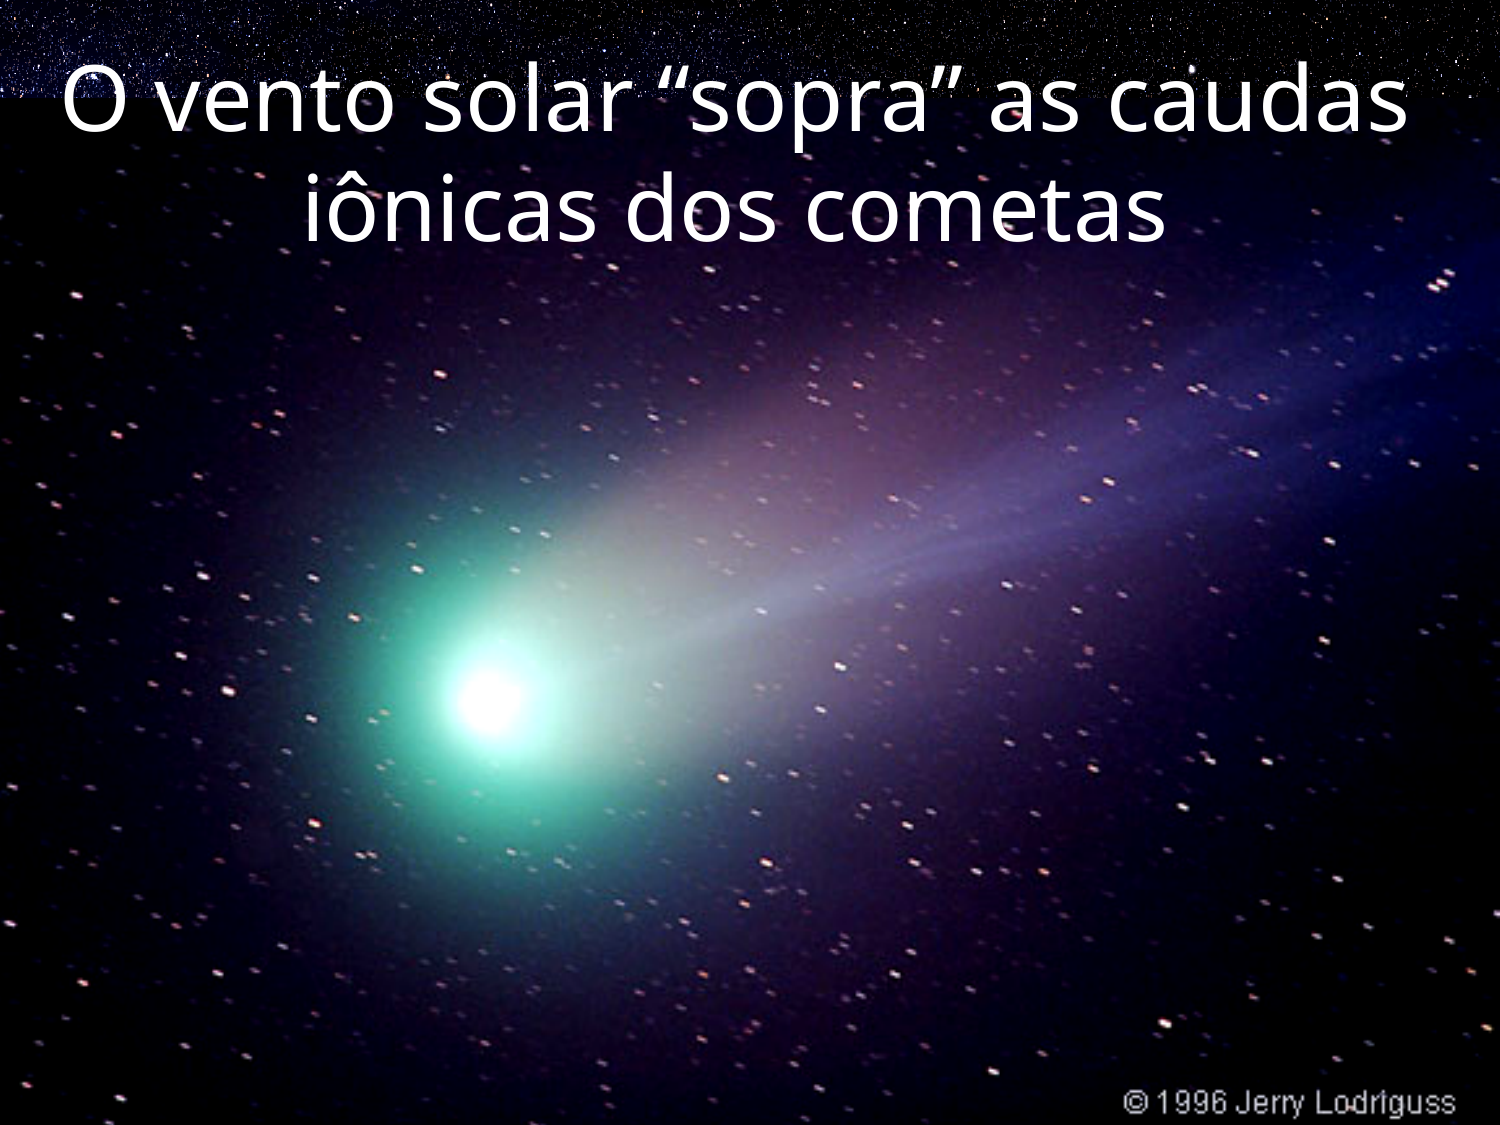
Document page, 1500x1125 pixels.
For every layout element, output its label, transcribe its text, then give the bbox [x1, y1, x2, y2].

title O vento solar “sopra” as caudas iônicas dos cometas [0, 55, 1471, 97]
picture [0, 0, 1500, 1125]
